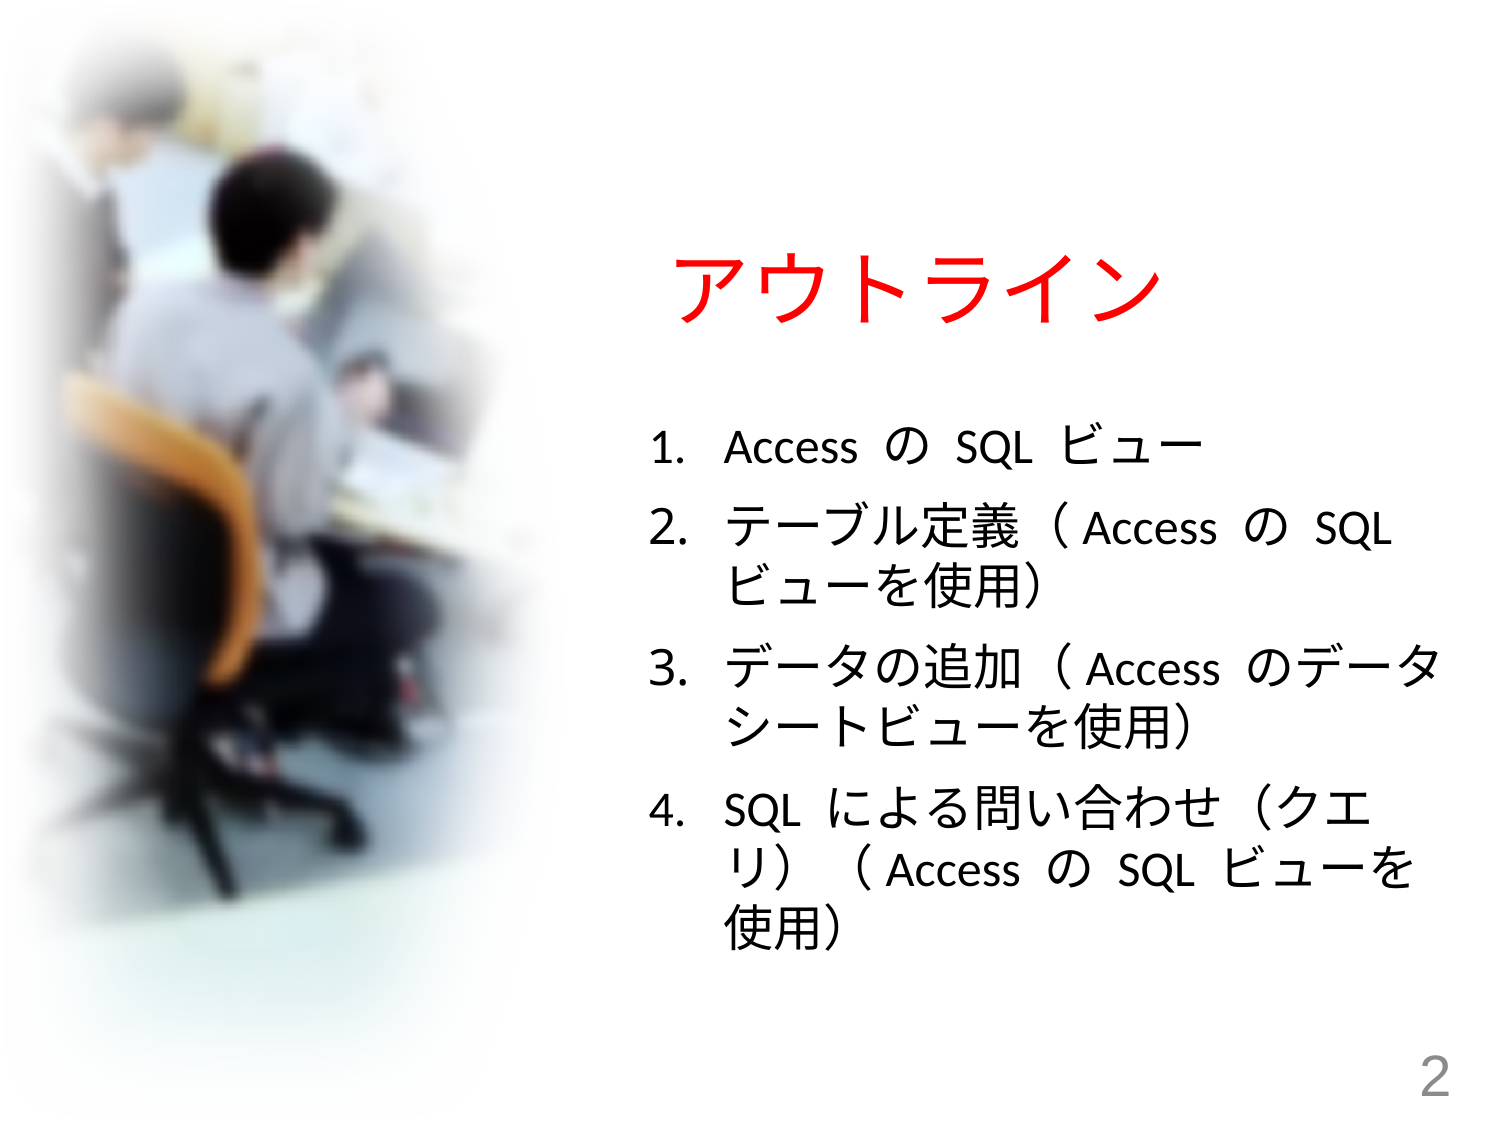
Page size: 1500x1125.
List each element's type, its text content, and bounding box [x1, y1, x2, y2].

title アウトライン [651, 53, 1421, 347]
slide_number 2 [1129, 1042, 1467, 1103]
list Access の SQL ビュー テーブル定義（Access の SQL ビューを使用） データの追加（Access のデータシートビューを使用） SQL による問い合わせ（クエリ）（Access の SQL ビューを使用） [633, 406, 1470, 1071]
picture [0, 0, 573, 1125]
